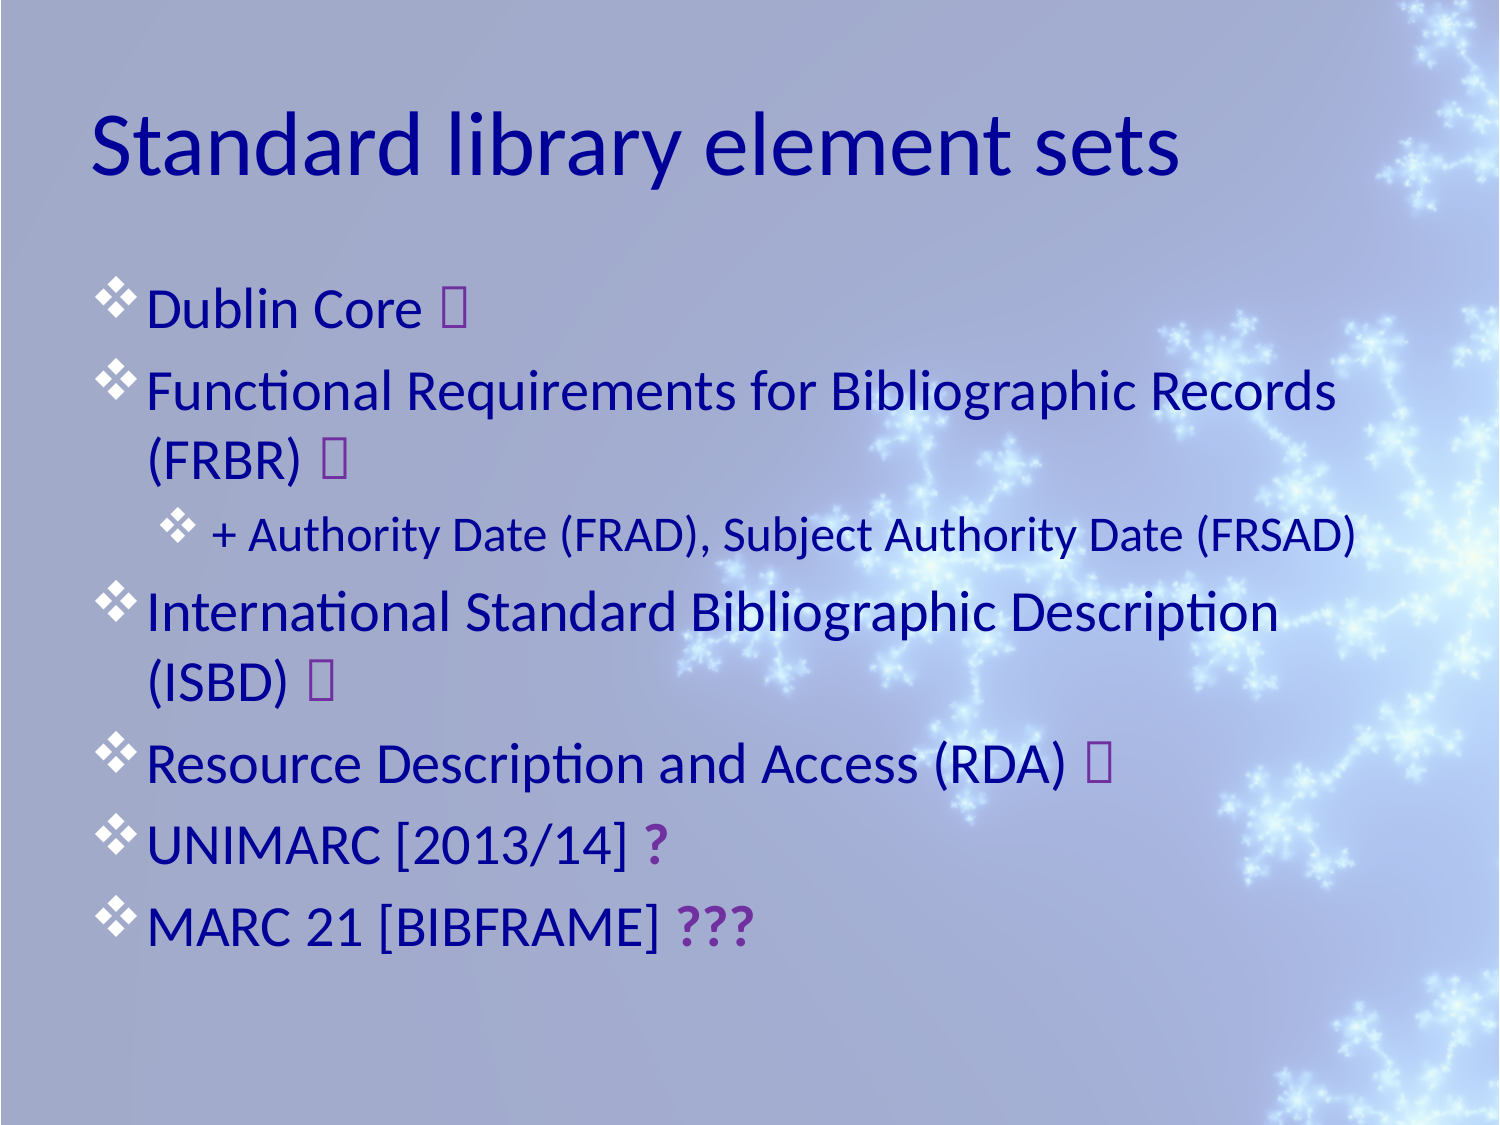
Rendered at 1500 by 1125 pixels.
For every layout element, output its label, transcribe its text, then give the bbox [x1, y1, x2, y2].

title Standard library element sets [75, 45, 1425, 233]
list Dublin Core  Functional Requirements for Bibliographic Records (FRBR)  + Authority Date (FRAD), Subject Authority Date (FRSAD) International Standard Bibliographic Description (ISBD)  Resource Description and Access (RDA)  UNIMARC [2013/14] ? MARC 21 [BIBFRAME] ??? [75, 262, 1425, 1005]
picture [1, 0, 1499, 1125]
